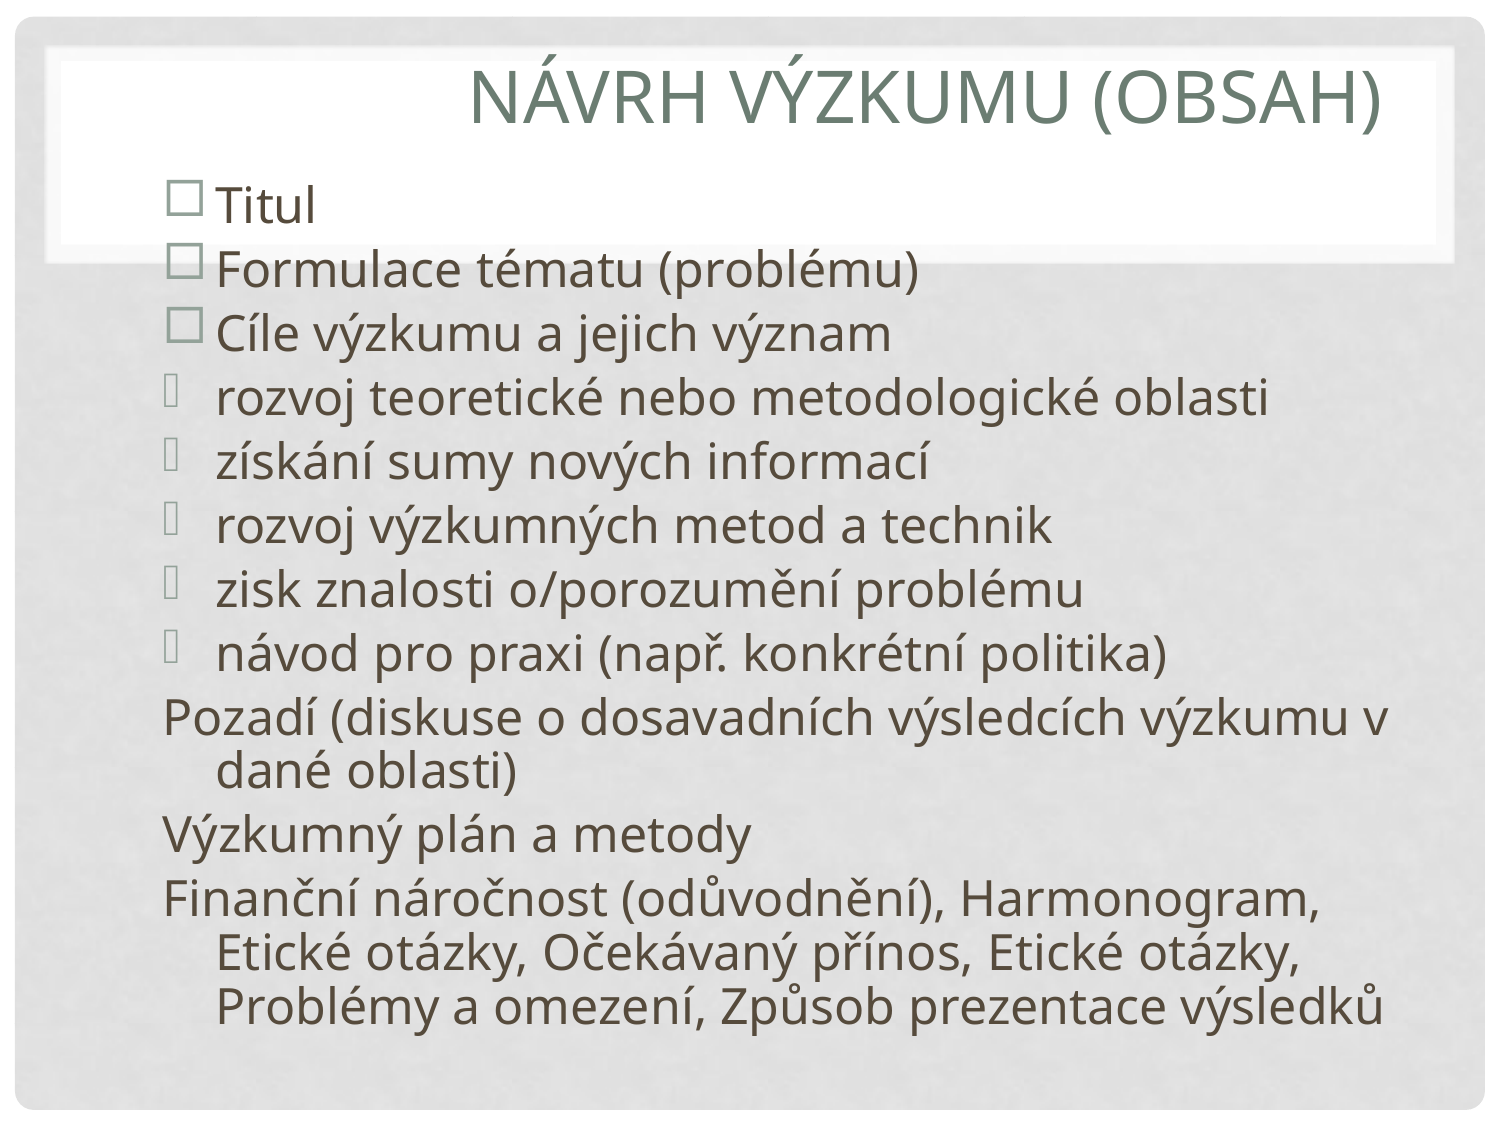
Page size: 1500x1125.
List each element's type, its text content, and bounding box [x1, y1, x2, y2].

title Návrh výzkumu (obsah) [399, 37, 1450, 153]
list Titul Formulace tématu (problému) Cíle výzkumu a jejich význam rozvoj teoretické nebo metodologické oblasti získání sumy nových informací rozvoj výzkumných metod a technik zisk znalosti o/porozumění problému návod pro praxi (např. konkrétní politika) Pozadí (diskuse o dosavadních výsledcích výzkumu v dané oblasti) Výzkumný plán a metody Finanční náročnost (odůvodnění), Harmonogram, Etické otázky, Očekávaný přínos, Etické otázky, Problémy a omezení, Způsob prezentace výsledků [147, 172, 1423, 1101]
